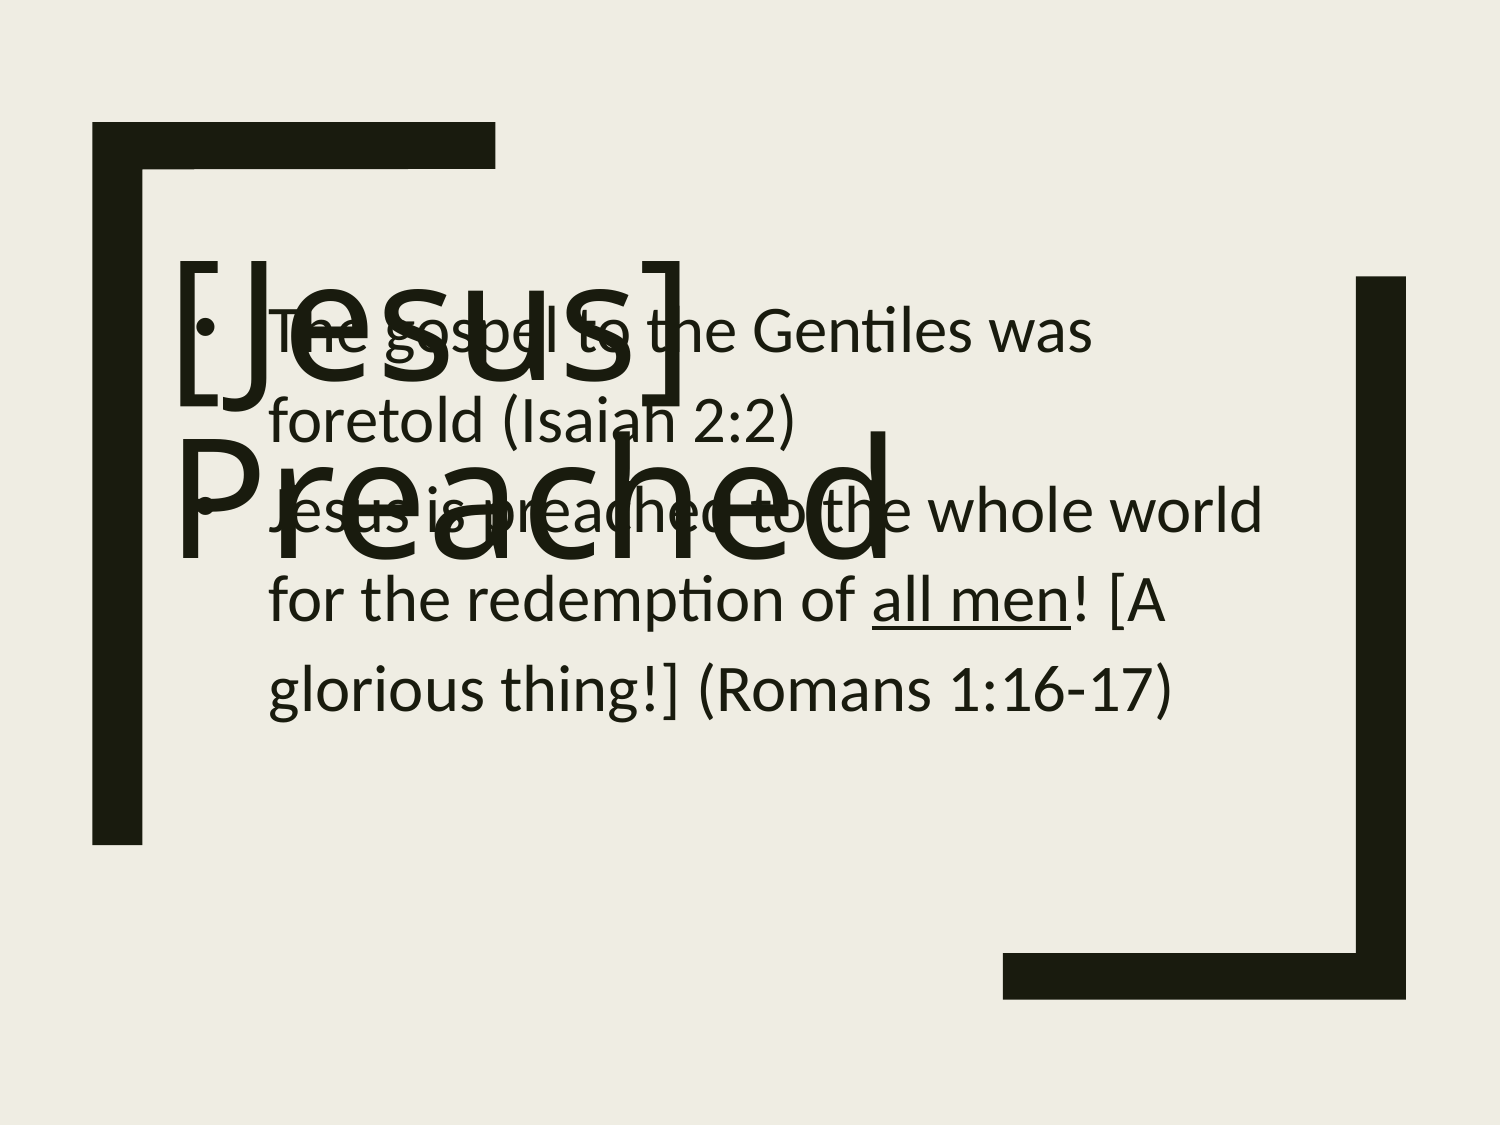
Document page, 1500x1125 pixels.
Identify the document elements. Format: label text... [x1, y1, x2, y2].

subtitle The gospel to the Gentiles was foretold (Isaiah 2:2) Jesus is preached to the whole world for the redemption of all men! [A glorious thing!] (Romans 1:16-17) [178, 269, 1317, 897]
title [Jesus] Preached among the Gentiles [152, 52, 1384, 1077]
